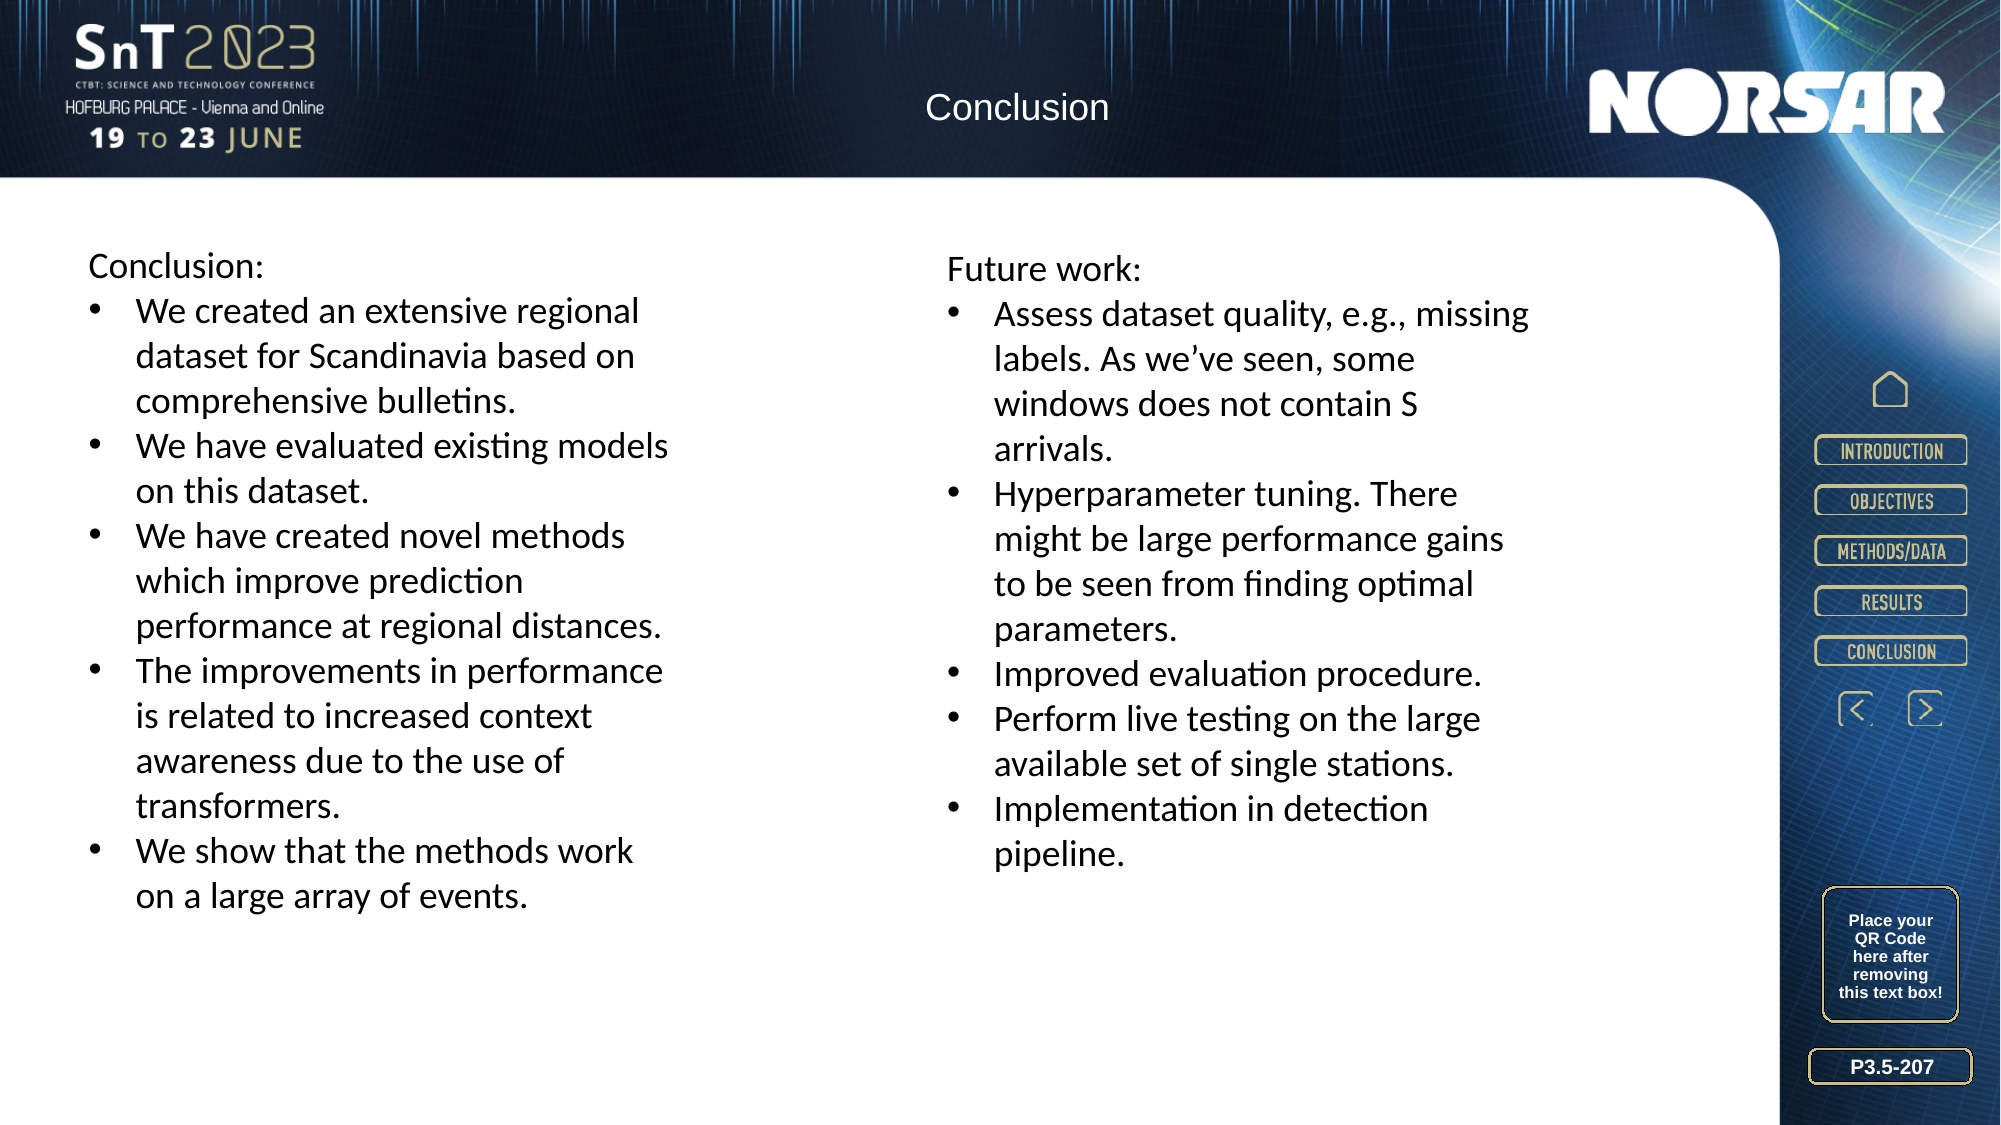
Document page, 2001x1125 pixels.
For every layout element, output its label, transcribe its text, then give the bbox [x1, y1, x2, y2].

text_box Conclusion: We created an extensive regional dataset for Scandinavia based on comprehensive bulletins. We have evaluated existing models on this dataset. We have created novel methods which improve prediction performance at regional distances. The improvements in performance is related to increased context awareness due to the use of transformers. We show that the methods work on a large array of events. [73, 233, 693, 1014]
text_box Conclusion [359, 43, 1676, 136]
text_box Place your QR Code here after removing this text box! [1823, 896, 1958, 1018]
text_box P3.5-207 [1766, 1030, 2000, 1105]
text_box Future work: Assess dataset quality, e.g., missing labels. As we’ve seen, some windows does not contain S arrivals. Hyperparameter tuning. There might be large performance gains to be seen from finding optimal parameters. Improved evaluation procedure. Perform live testing on the large available set of single stations. Implementation in detection pipeline. [932, 236, 1551, 882]
picture [0, 0, 2001, 1125]
